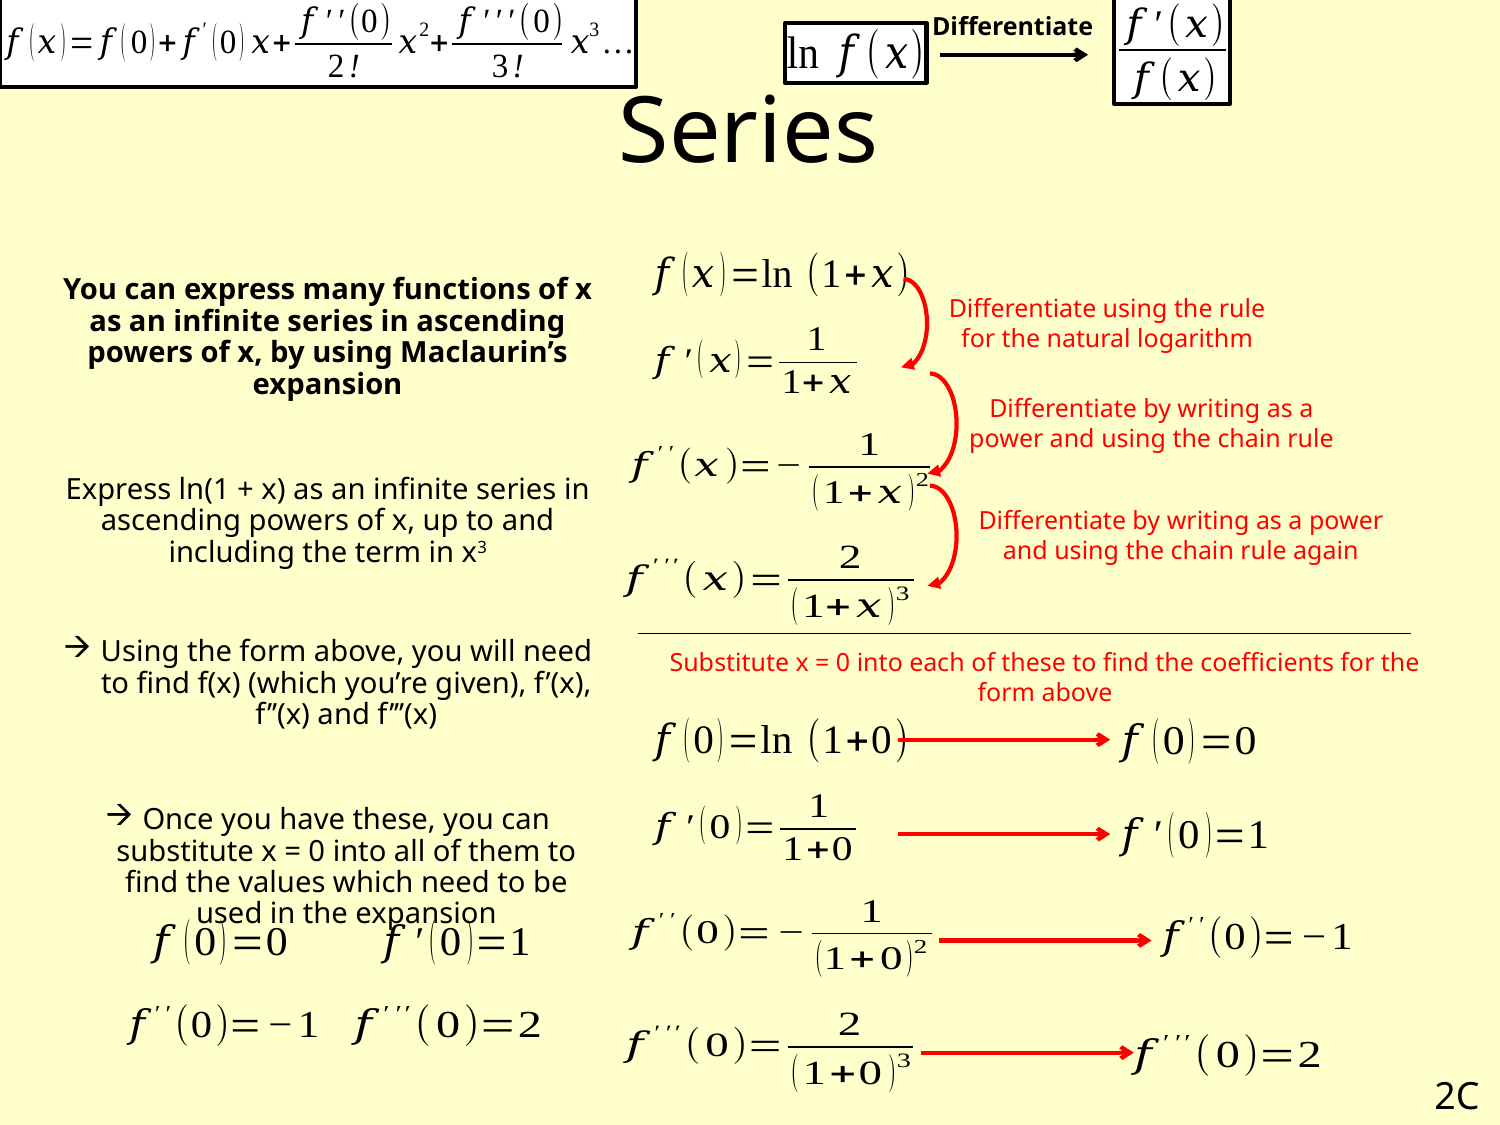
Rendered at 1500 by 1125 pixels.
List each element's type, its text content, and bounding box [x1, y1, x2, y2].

text_box Differentiate by writing as a power and using the chain rule again [950, 497, 1412, 573]
text_box [927, 372, 950, 477]
text_box Differentiate by writing as a power and using the chain rule [950, 385, 1353, 460]
list You can express many functions of x as an infinite series in ascending powers of x, by using Maclaurin’s expansion Express ln(1 + x) as an infinite series in ascending powers of x, up to and including the term in x3 Using the form above, you will need to find f(x) (which you’re given), f’(x), f’’(x) and f’’’(x) Once you have these, you can substitute x = 0 into all of them to find the values which need to be used in the expansion [47, 267, 609, 1053]
text_box Substitute x = 0 into each of these to find the coefficients for the form above [631, 639, 1459, 714]
text_box Differentiate [917, 2, 1109, 24]
text_box [927, 485, 950, 589]
text_box 2C [1419, 1064, 1495, 1125]
title Series [101, 24, 1396, 242]
text_box [901, 278, 927, 370]
text_box Differentiate using the rule for the natural logarithm [927, 284, 1288, 360]
